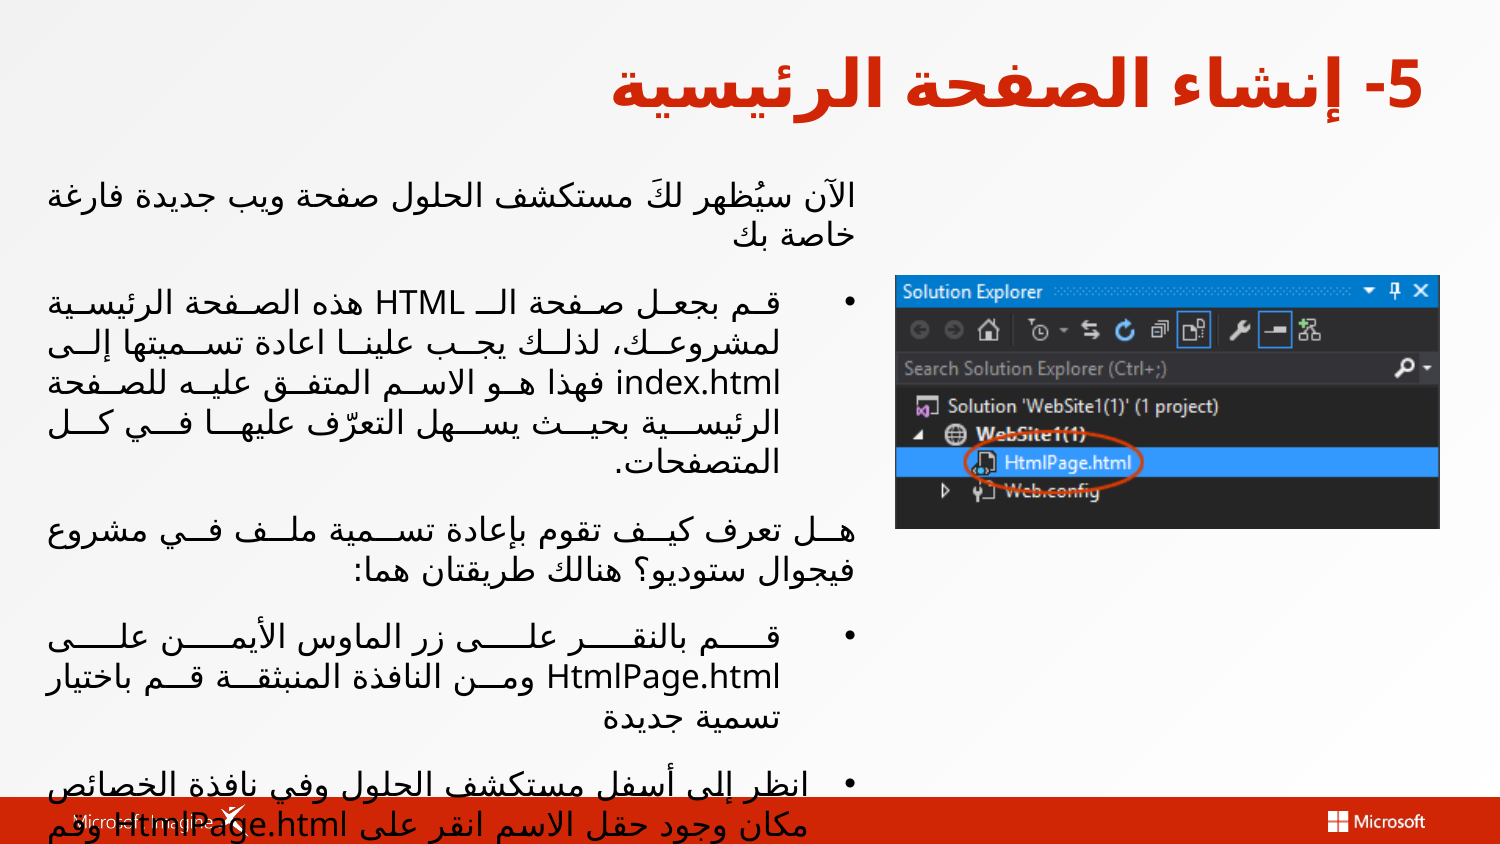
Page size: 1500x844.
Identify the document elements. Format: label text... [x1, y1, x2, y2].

list الآن سيُظهر لكَ مستكشف الحلول صفحة ويب جديدة فارغة خاصة بك قم بجعل صفحة الـ HTML هذه الصفحة الرئيسية لمشروعك، لذلك يجب علينا اعادة تسميتها إلى index.html فهذا هو الاسم المتفق عليه للصفحة الرئيسية بحيث يسهل التعرّف عليها في كل المتصفحات. هل تعرف كيف تقوم بإعادة تسمية ملف في مشروع فيجوال ستوديو؟ هنالك طريقتان هما: قم بالنقر على زر الماوس الأيمن على HtmlPage.html ومن النافذة المنبثقة قم باختيار تسمية جديدة انظر إلى أسفل مستكشف الحلول وفي نافذة الخصائص مكان وجود حقل الاسم انقر على HtmlPage.html وقم بتسميتها index.html دعنا الآن نقوم بالقليل من برمجة المواقع. [31, 166, 872, 756]
title 5- إنشاء الصفحة الرئيسية [62, 33, 1440, 144]
picture [1328, 811, 1425, 832]
picture [895, 274, 1440, 529]
